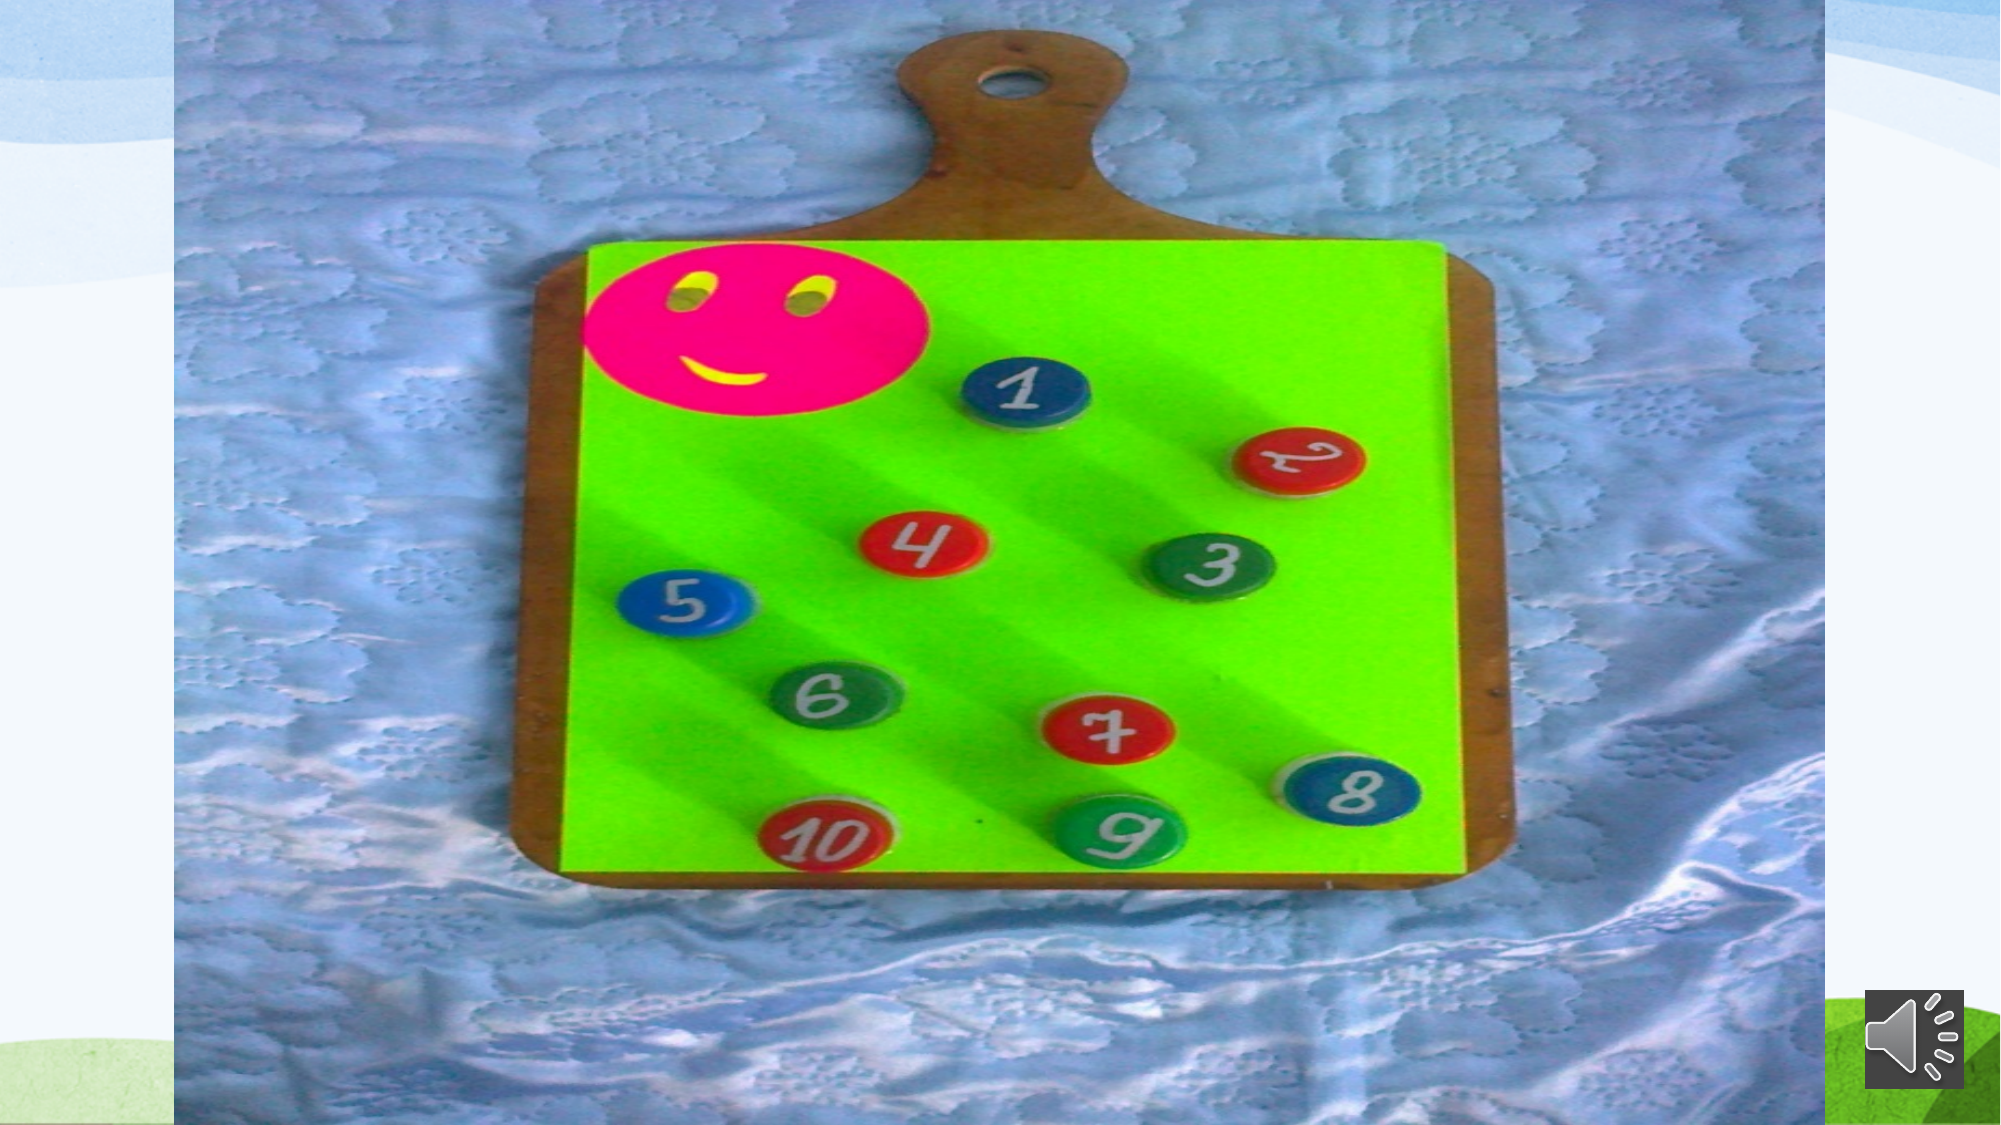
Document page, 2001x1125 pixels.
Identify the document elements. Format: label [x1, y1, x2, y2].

picture [0, 0, 174, 1125]
picture [1825, 0, 2001, 1125]
list [174, 0, 1825, 1125]
